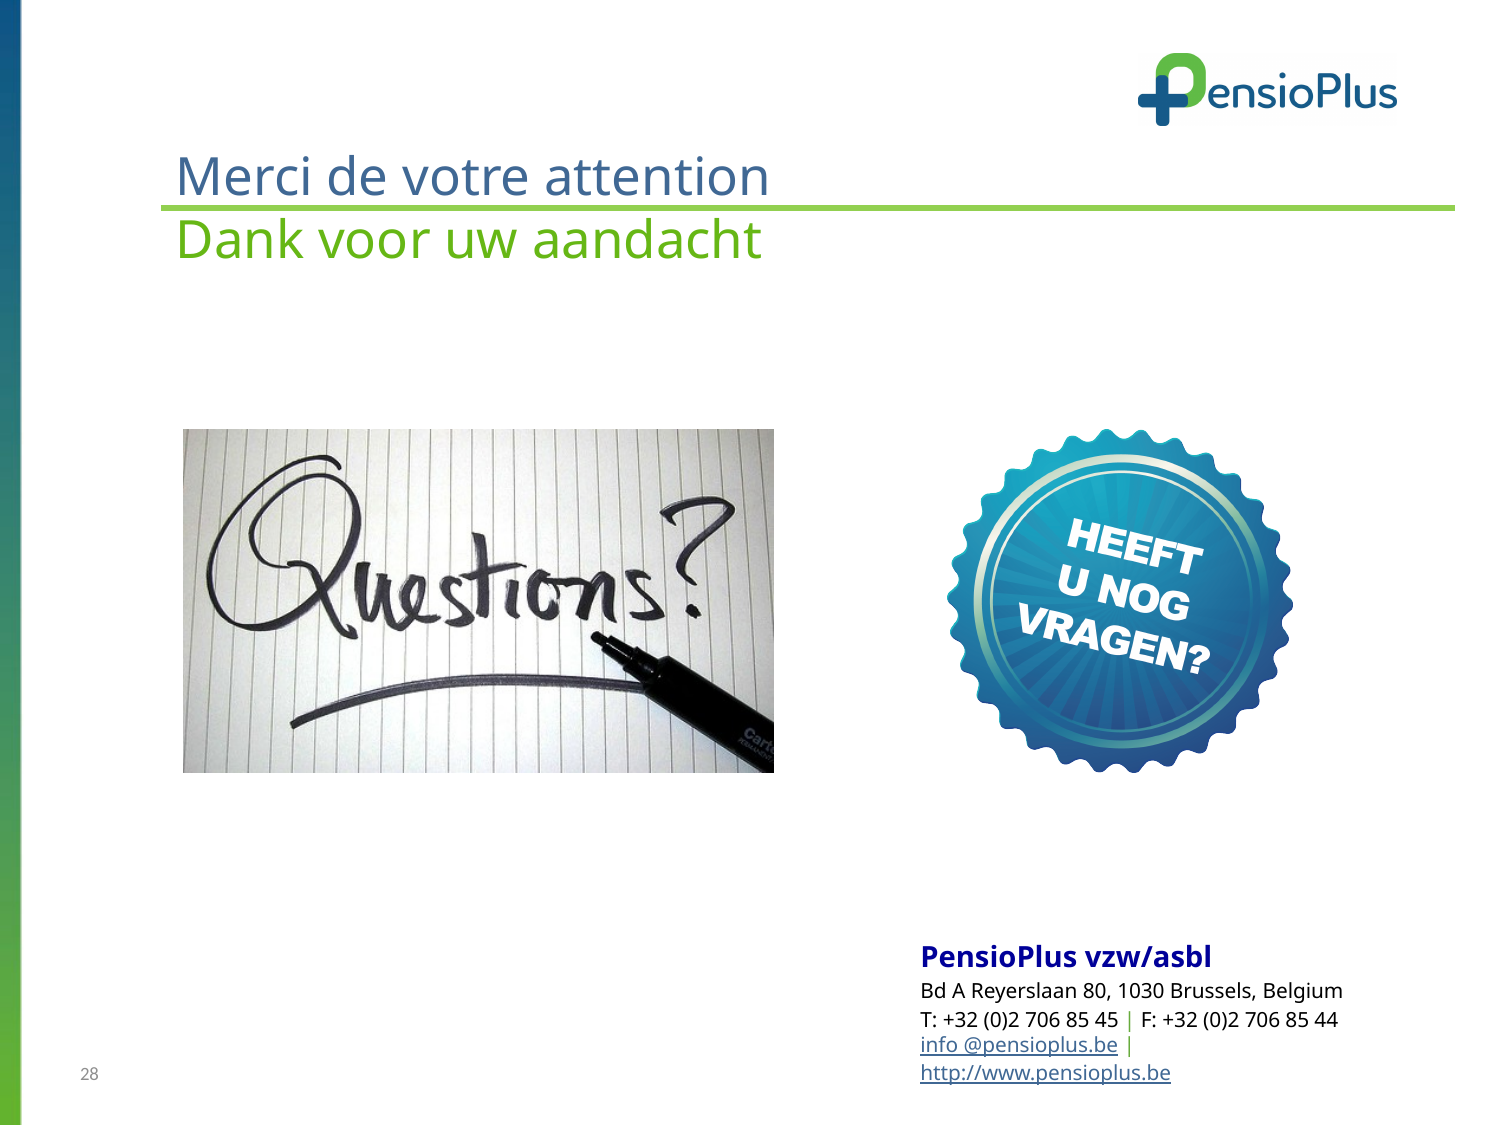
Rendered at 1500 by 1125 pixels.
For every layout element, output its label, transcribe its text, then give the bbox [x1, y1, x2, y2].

text_box PensioPlus vzw/asbl Bd A Reyerslaan 80, 1030 Brussels, Belgium T: +32 (0)2 706 85 45 | F: +32 (0)2 706 85 44 info @pensioplus.be | http://www.pensioplus.be [905, 930, 1397, 1096]
slide_number 28 [64, 1042, 403, 1103]
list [183, 429, 774, 773]
picture [0, 0, 1500, 1125]
title Merci de votre attention Dank voor uw aandacht [160, 135, 1397, 278]
